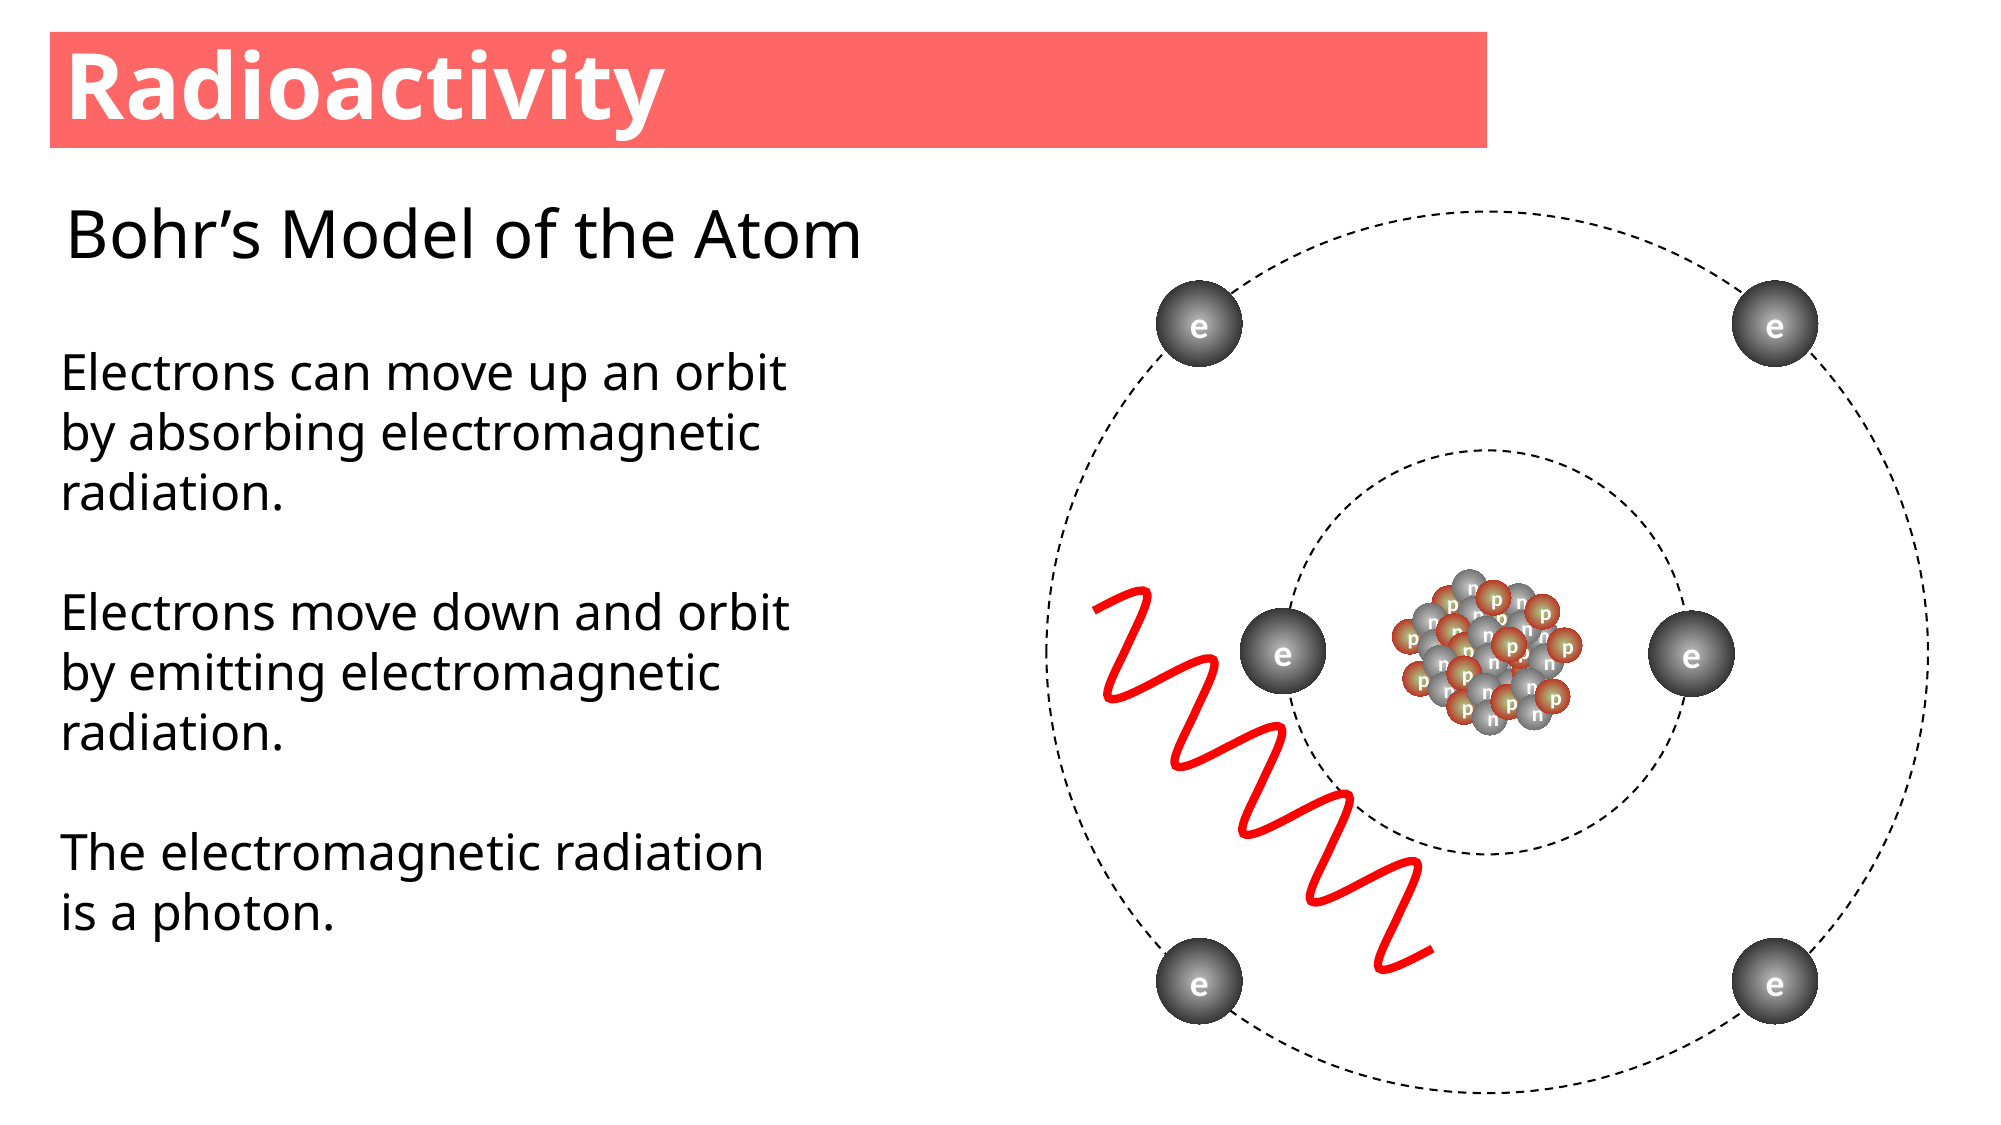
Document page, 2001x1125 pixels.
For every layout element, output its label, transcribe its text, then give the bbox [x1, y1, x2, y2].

text_box Electrons can move up an orbit by absorbing electromagnetic radiation. Electrons move down and orbit by emitting electromagnetic radiation. The electromagnetic radiation is a photon. [45, 333, 819, 949]
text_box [1023, 729, 1502, 832]
text_box [1045, 359, 1156, 729]
text_box [1084, 832, 1156, 945]
text_box [1818, 361, 1929, 944]
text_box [1156, 280, 1818, 1025]
text_box Bohr’s Model of the Atom [51, 184, 881, 280]
title Radioactivity [49, 31, 1488, 148]
text_box [1251, 210, 1725, 280]
text_box [1251, 1025, 1725, 1095]
